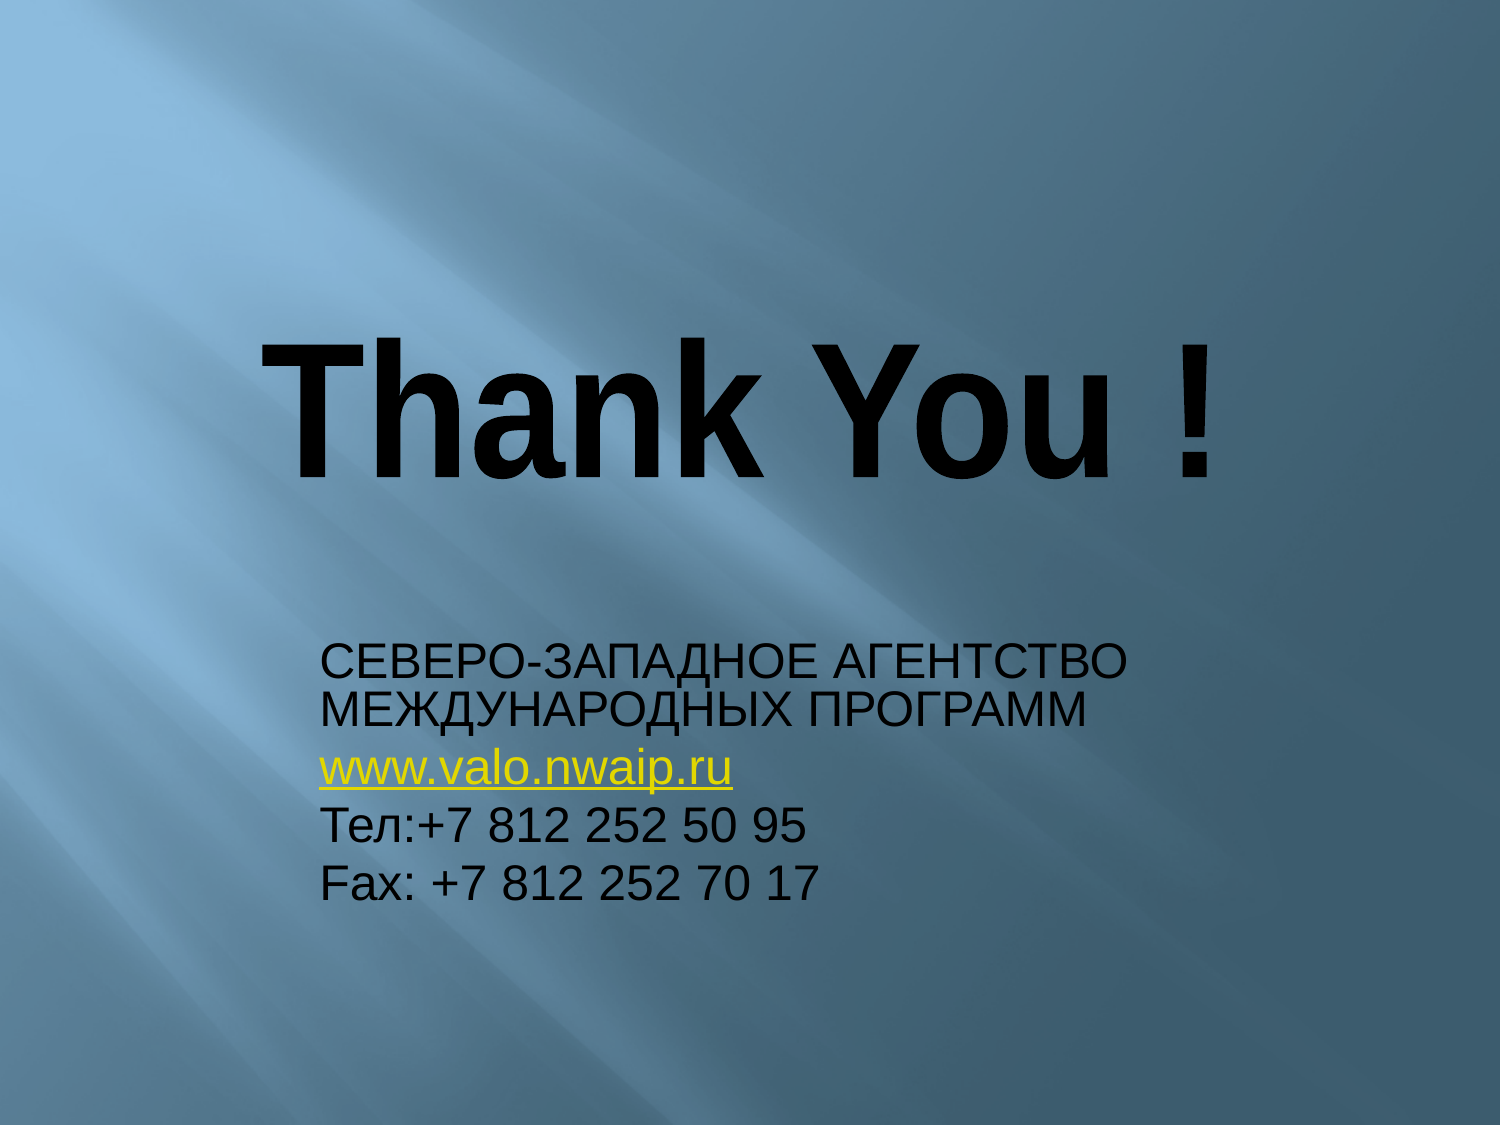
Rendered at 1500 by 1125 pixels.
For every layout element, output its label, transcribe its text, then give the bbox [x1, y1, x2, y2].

subtitle СЕВЕРО-ЗАПАДНОЕ АГЕНТСТВО МЕЖДУНАРОДНЫХ ПРОГРАММ www.valo.nwaip.ru Тел:+7 812 252 50 95 Fax: +7 812 252 70 17 [304, 632, 1463, 1013]
